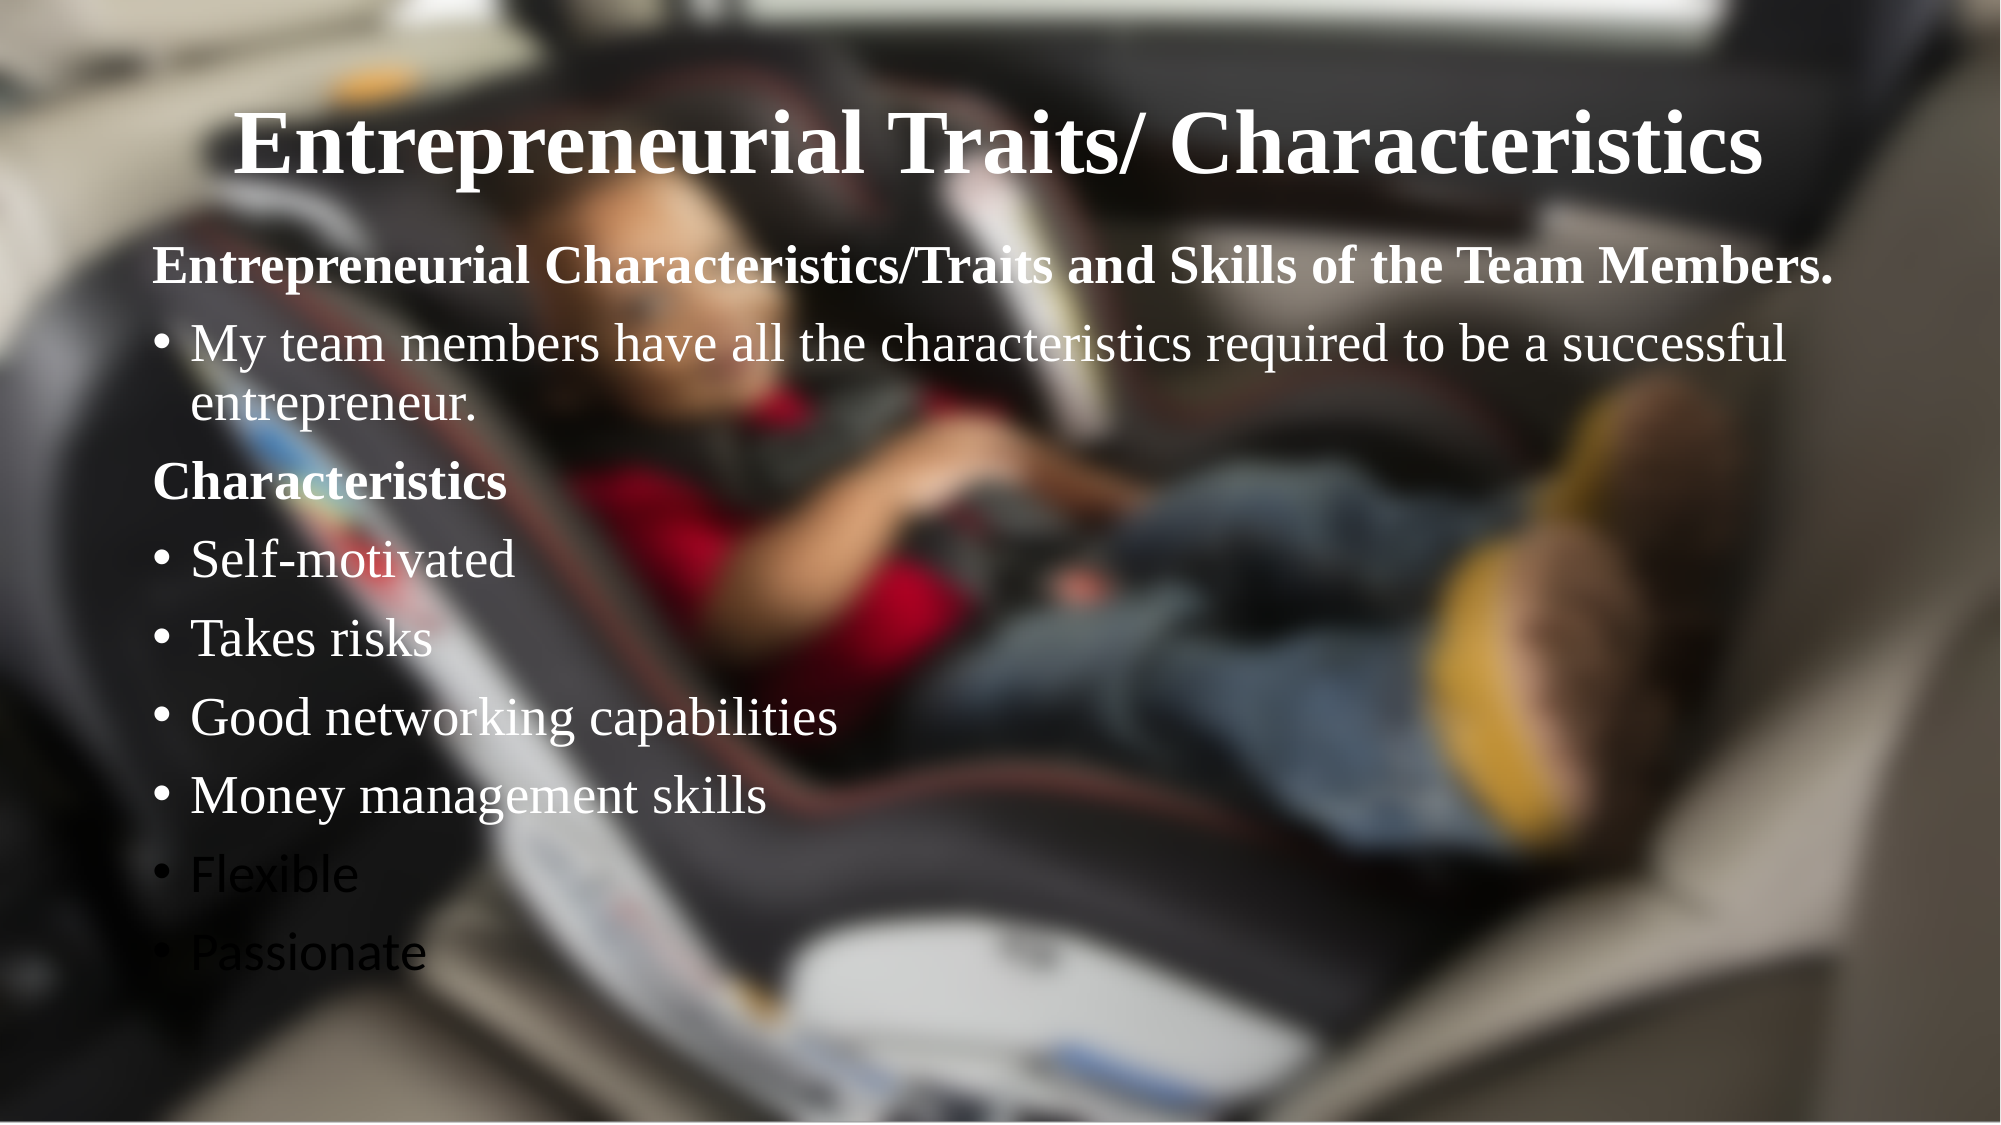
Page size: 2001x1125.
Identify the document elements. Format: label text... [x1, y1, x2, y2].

list Entrepreneurial Characteristics/Traits and Skills of the Team Members. My team members have all the characteristics required to be a successful entrepreneur. Characteristics Self-motivated Takes risks Good networking capabilities Money management skills Flexible Passionate [137, 228, 1863, 1014]
picture [0, 0, 2001, 1125]
title Entrepreneurial Traits/ Characteristics [137, 59, 1863, 228]
